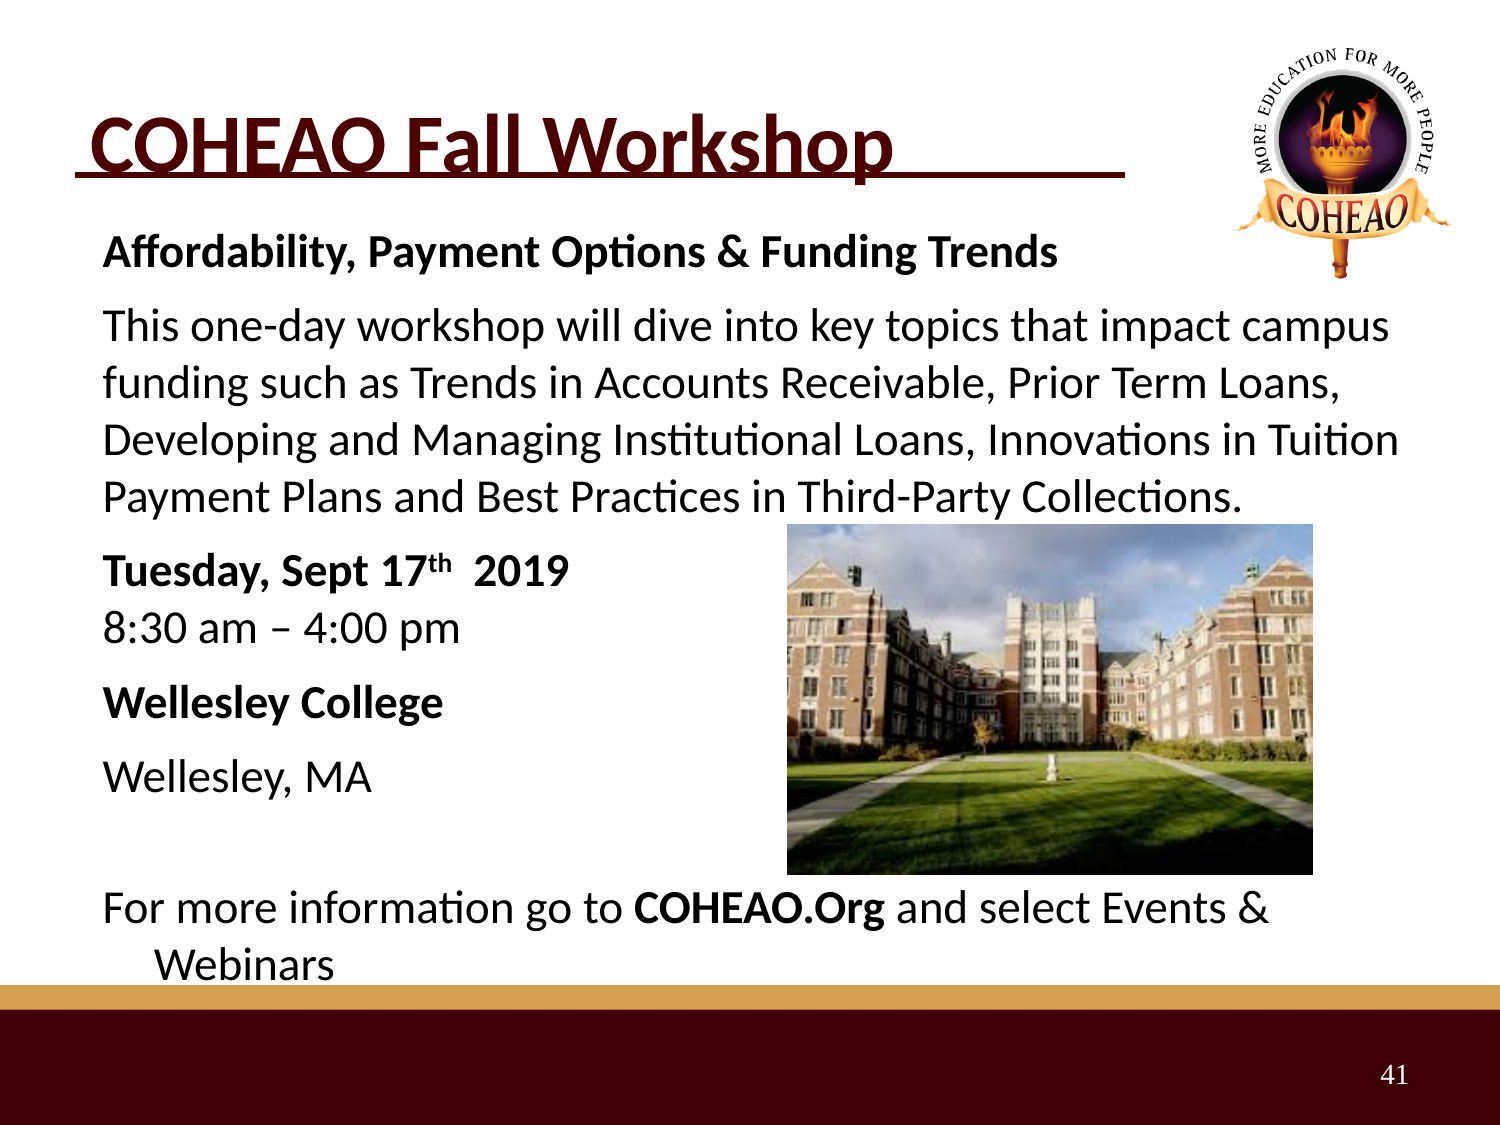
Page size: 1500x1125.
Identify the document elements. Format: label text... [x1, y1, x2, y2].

title COHEAO Fall Workshop [75, 45, 1425, 233]
slide_number 41 [1074, 1042, 1425, 1103]
picture [0, 985, 1500, 1125]
picture [1212, 24, 1475, 325]
list Affordability, Payment Options & Funding Trends This one-day workshop will dive into key topics that impact campus funding such as Trends in Accounts Receivable, Prior Term Loans, Developing and Managing Institutional Loans, Innovations in Tuition Payment Plans and Best Practices in Third-Party Collections. Tuesday, Sept 17th 2019 8:30 am – 4:00 pm Wellesley College Wellesley, MA For more information go to COHEAO.Org and select Events & Webinars [87, 212, 1438, 1005]
picture [787, 524, 1313, 875]
